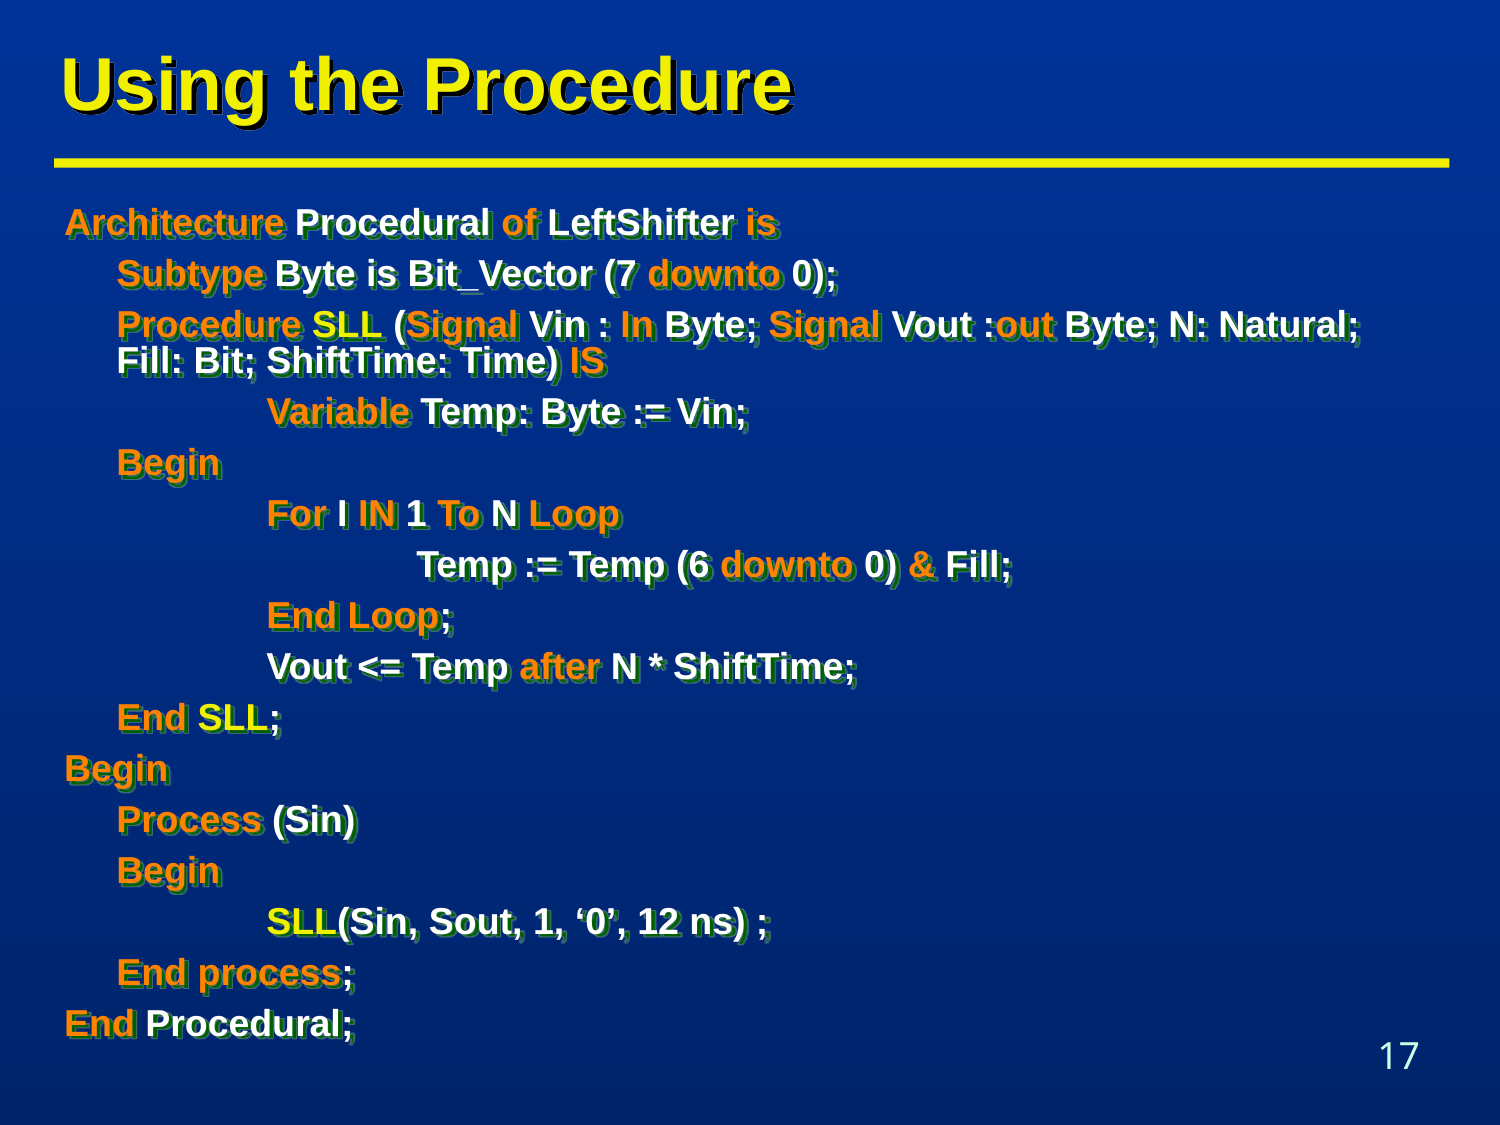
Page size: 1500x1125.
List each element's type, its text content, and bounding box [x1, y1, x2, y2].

list Architecture Procedural of LeftShifter is Subtype Byte is Bit_Vector (7 downto 0); Procedure SLL (Signal Vin : In Byte; Signal Vout :out Byte; N: Natural; Fill: Bit; ShiftTime: Time) IS Variable Temp: Byte := Vin; Begin For I IN 1 To N Loop Temp := Temp (6 downto 0) & Fill; End Loop; Vout <= Temp after N * ShiftTime; End SLL; Begin Process (Sin) Begin SLL(Sin, Sout, 1, ‘0’, 12 ns) ; End process; End Procedural; [50, 200, 1449, 1079]
title Using the Procedure [46, 33, 1455, 139]
